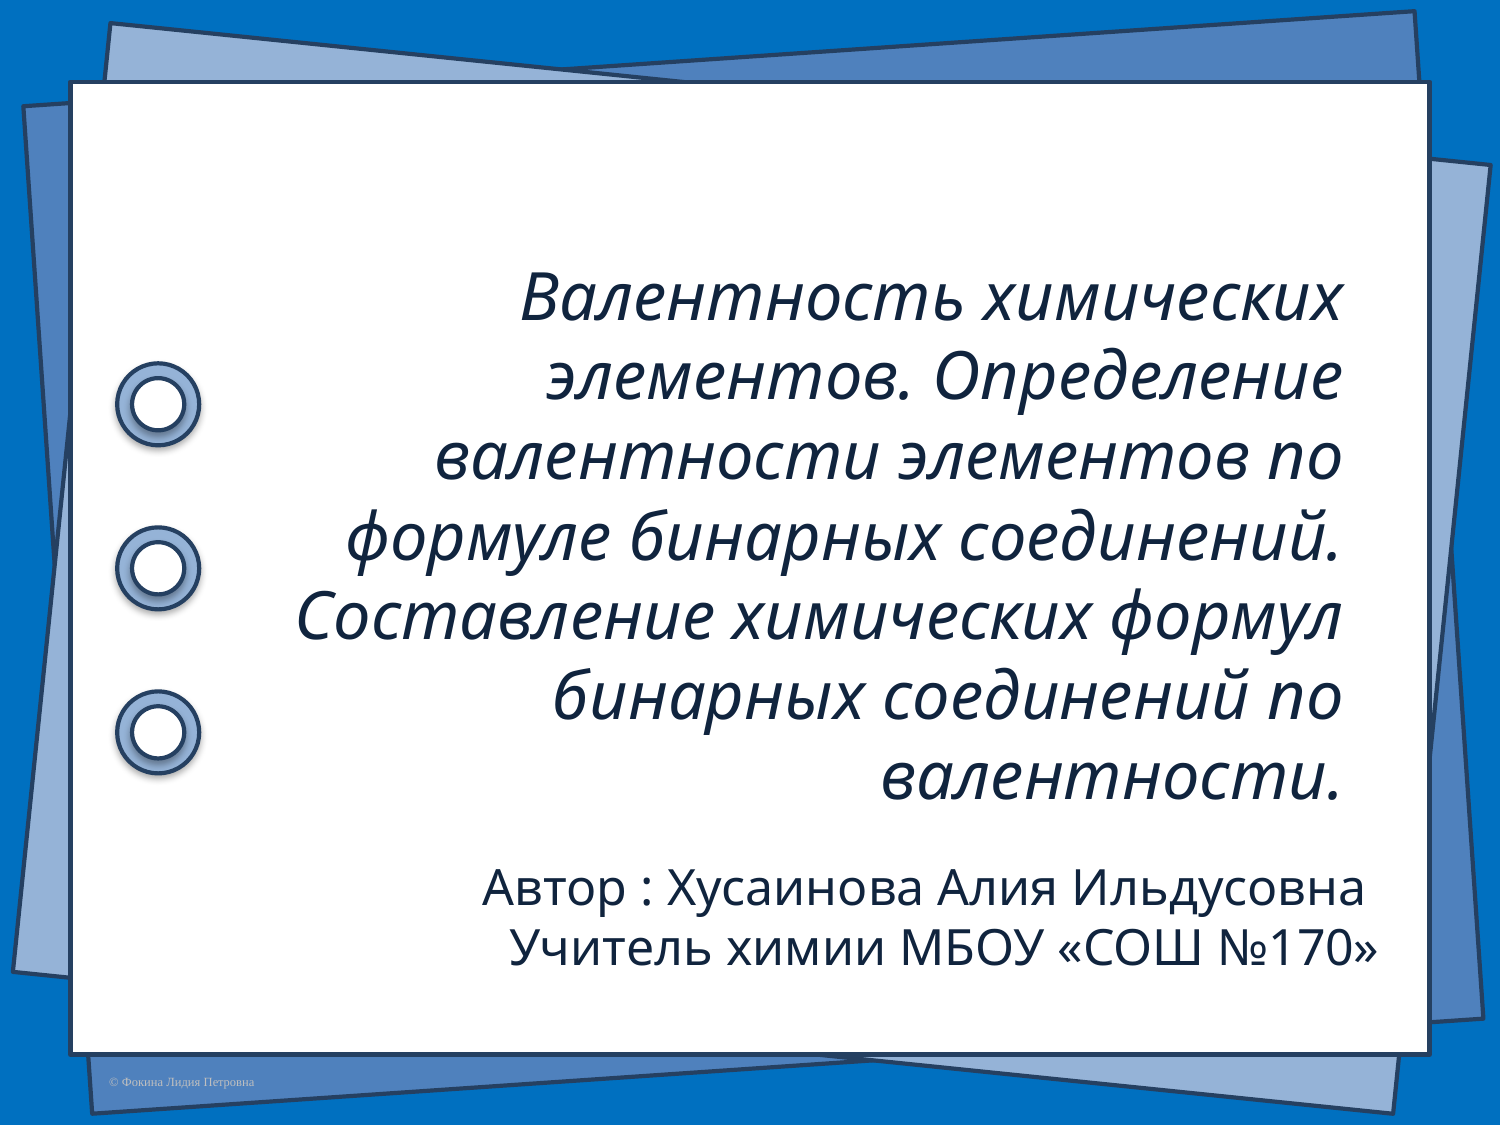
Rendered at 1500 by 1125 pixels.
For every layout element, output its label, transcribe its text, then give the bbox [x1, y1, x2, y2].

text_box Валентность химических элементов. Определение валентности элементов по формуле бинарных соединений. Составление химических формул бинарных соединений по валентности. [234, 246, 1360, 349]
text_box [46, 351, 1454, 985]
